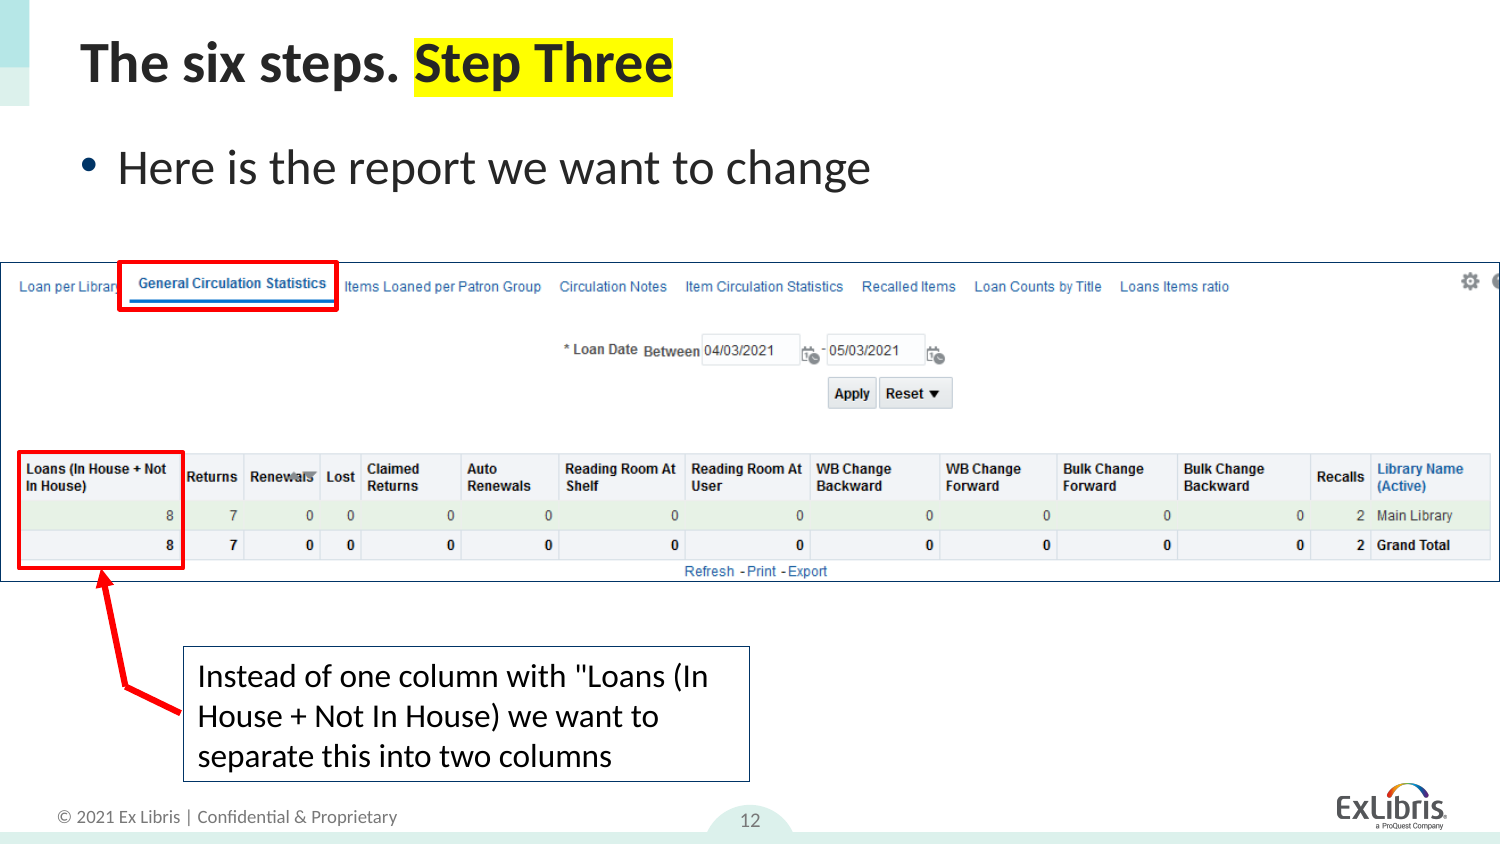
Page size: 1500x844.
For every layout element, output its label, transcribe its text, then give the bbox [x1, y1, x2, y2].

title The six steps. Step Three [64, 11, 1447, 107]
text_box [100, 568, 126, 687]
text_box Instead of one column with "Loans (In House + Not In House) we want to separate this into two columns [183, 646, 750, 782]
picture [1337, 783, 1447, 830]
slide_number 12 [705, 789, 795, 844]
list Here is the report we want to change [64, 126, 1447, 218]
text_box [125, 686, 181, 714]
picture [0, 261, 1500, 582]
